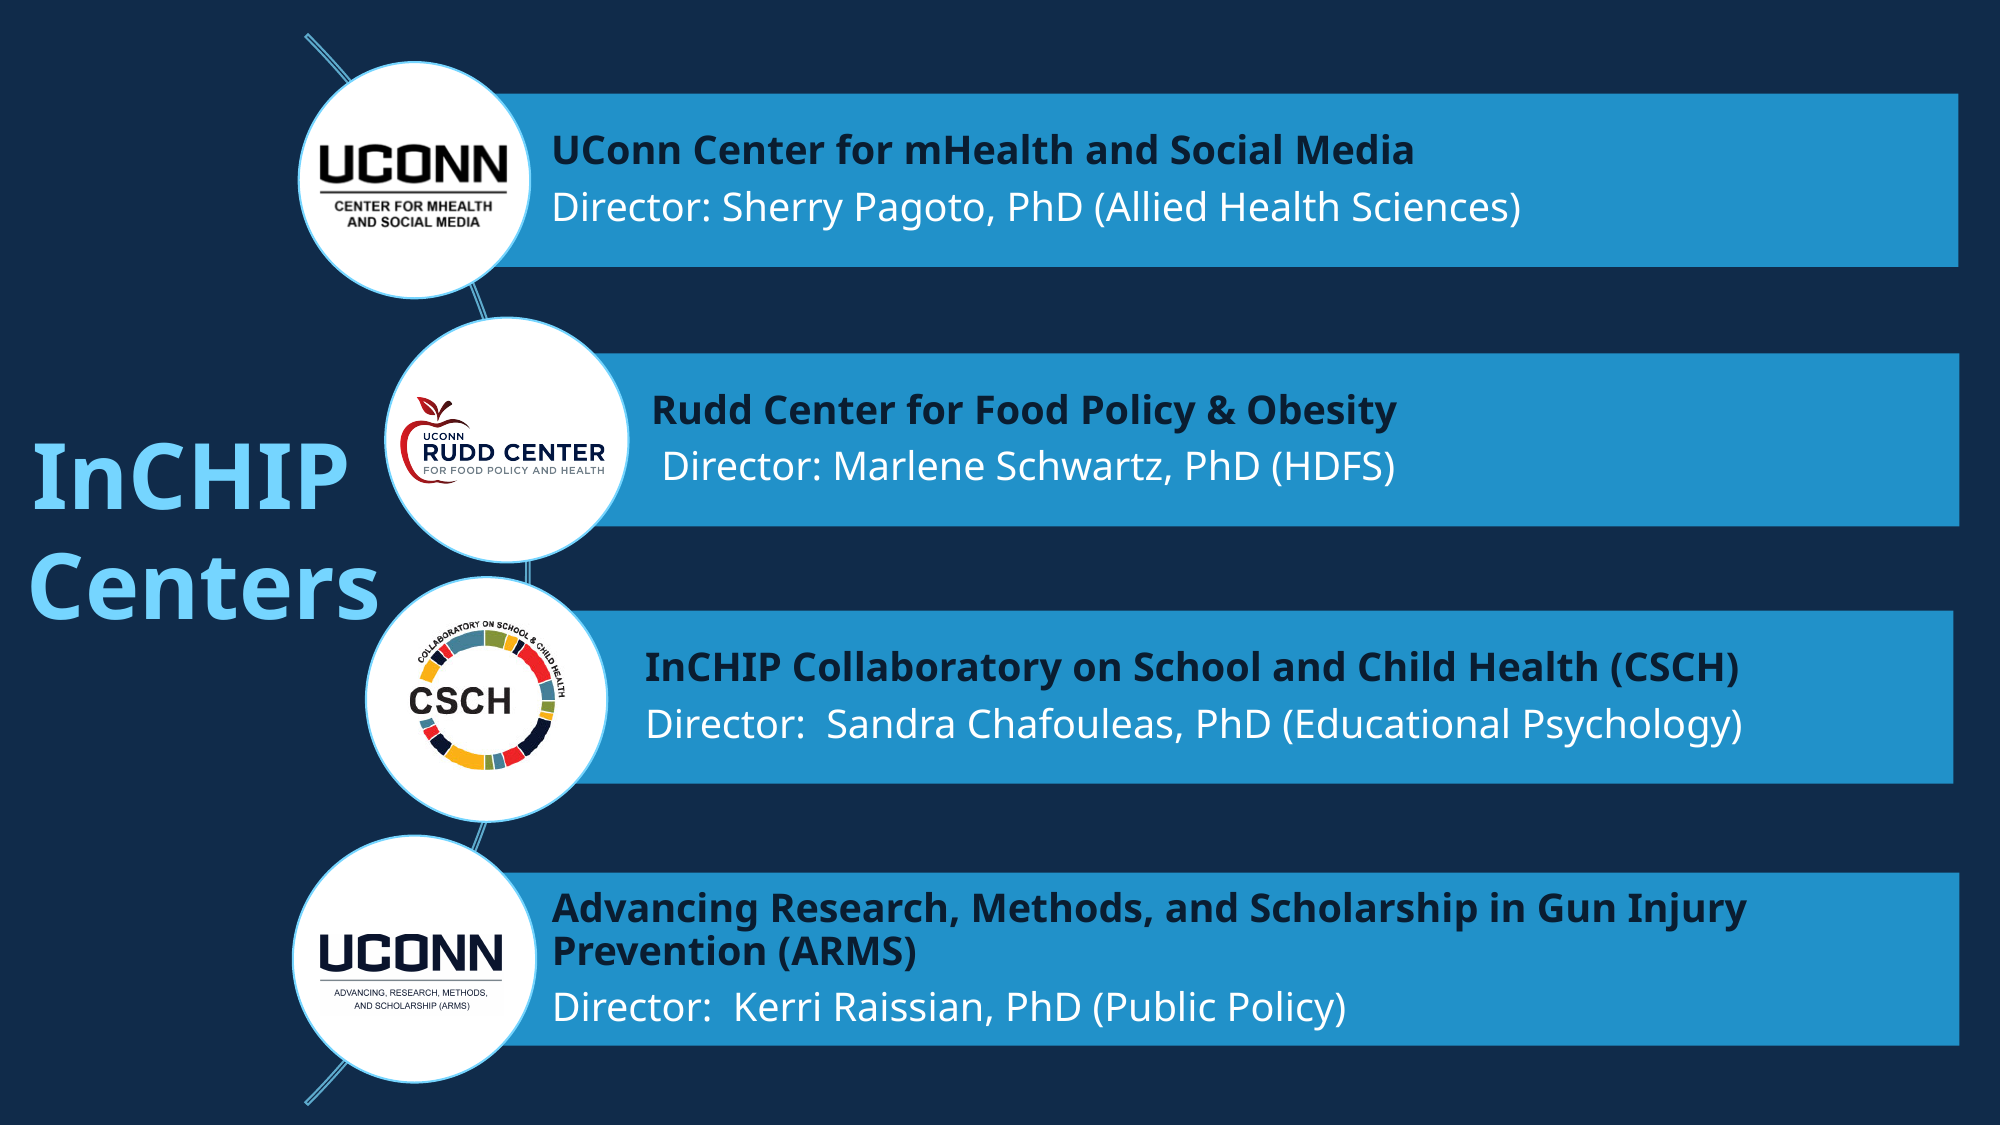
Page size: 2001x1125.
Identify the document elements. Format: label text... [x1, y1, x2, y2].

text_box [282, 7, 1970, 1125]
picture [312, 86, 515, 289]
picture [392, 391, 613, 491]
picture [407, 621, 567, 774]
text_box InCHIP Centers [0, 410, 282, 645]
picture [320, 934, 504, 1016]
